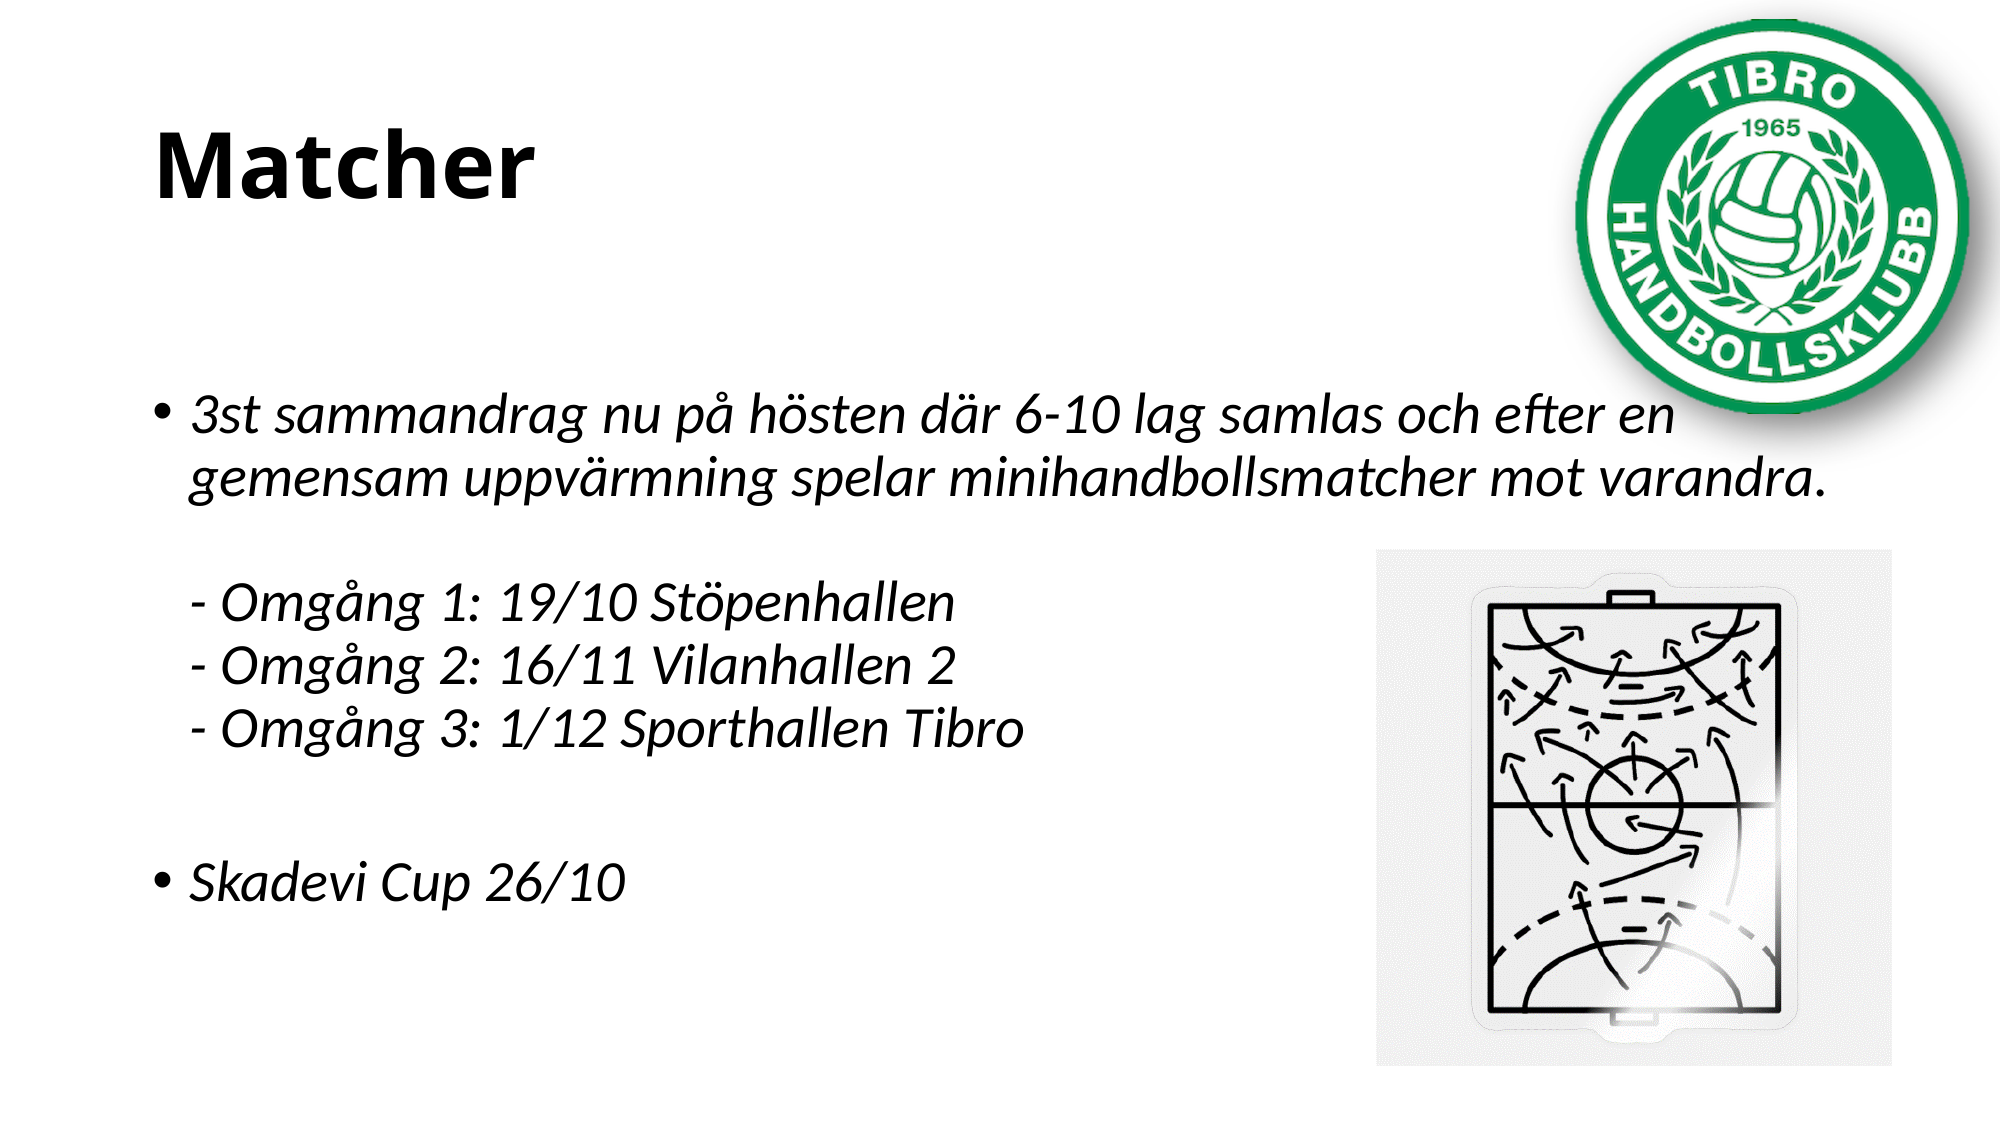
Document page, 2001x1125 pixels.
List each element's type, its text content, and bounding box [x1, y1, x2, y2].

picture [1376, 549, 1892, 1066]
title Matcher [137, 59, 1388, 278]
list 3st sammandrag nu på hösten där 6-10 lag samlas och efter en gemensam uppvärmning spelar minihandbollsmatcher mot varandra. - Omgång 1: 19/10 Stöpenhallen - Omgång 2: 16/11 Vilanhallen 2 - Omgång 3: 1/12 Sporthallen Tibro Skadevi Cup 26/10 [137, 375, 1863, 1089]
picture [1388, 19, 2000, 414]
